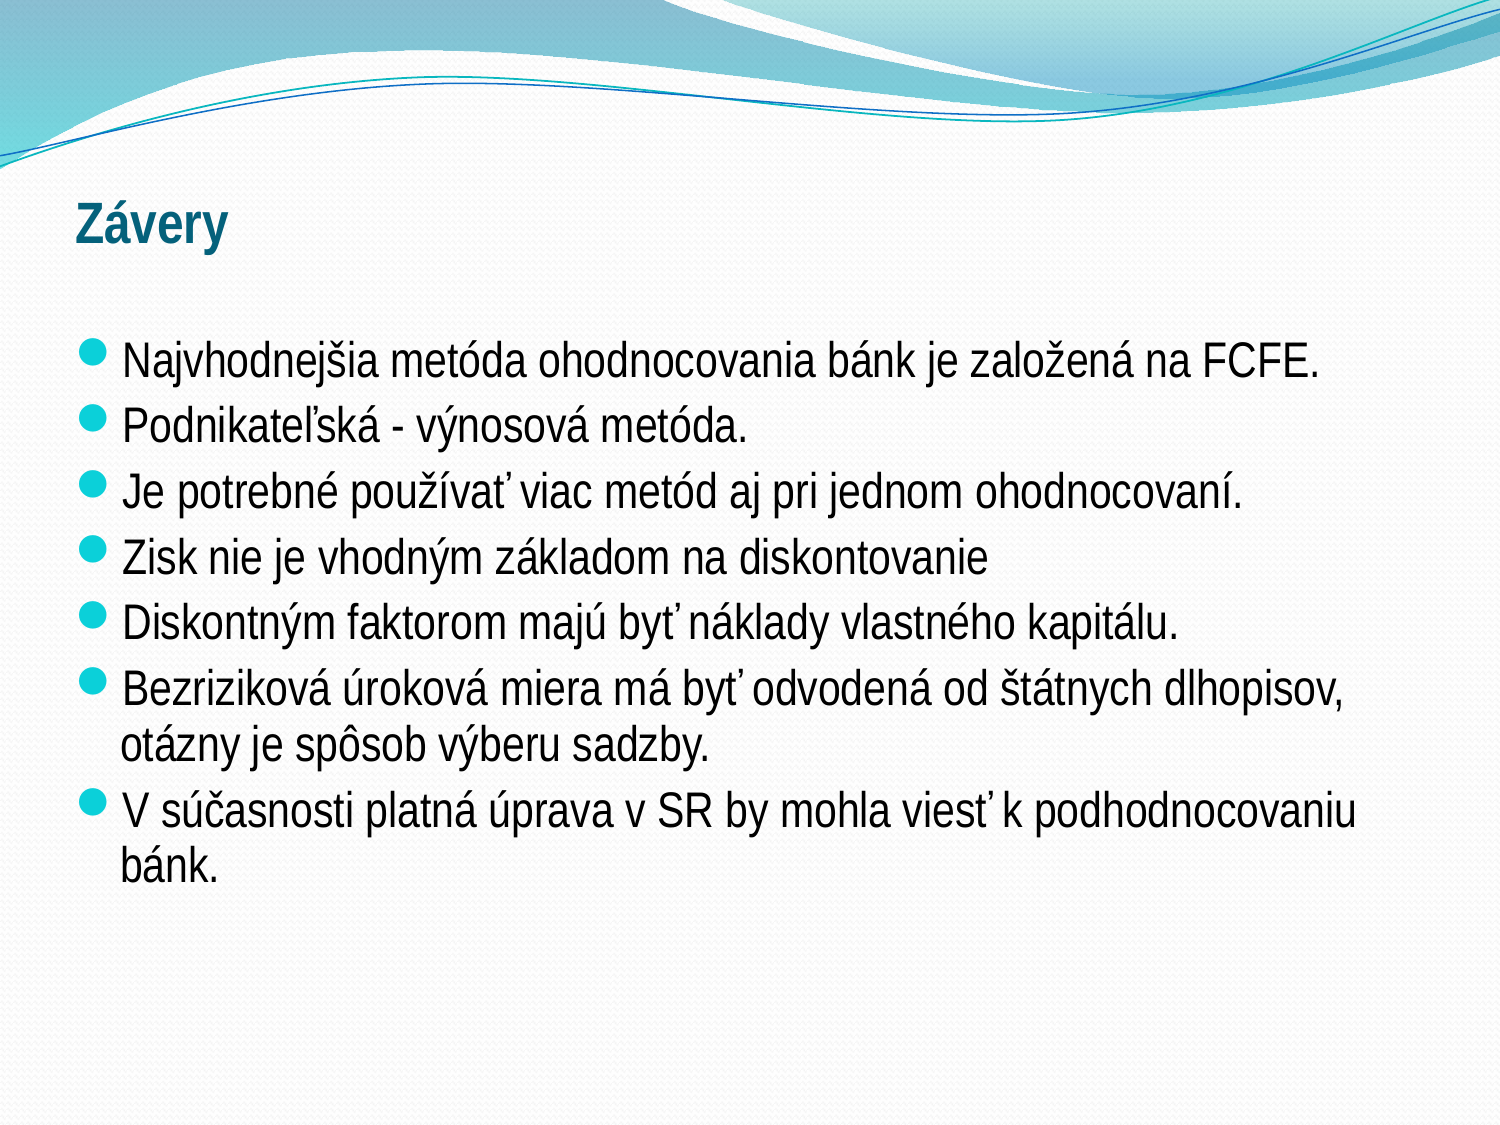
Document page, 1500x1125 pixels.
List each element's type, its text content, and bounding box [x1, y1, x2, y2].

title Závery [75, 21, 1425, 257]
list Najvhodnejšia metóda ohodnocovania bánk je založená na FCFE. Podnikateľská - výnosová metóda. Je potrebné používať viac metód aj pri jednom ohodnocovaní. Zisk nie je vhodným základom na diskontovanie Diskontným faktorom majú byť náklady vlastného kapitálu. Bezriziková úroková miera má byť odvodená od štátnych dlhopisov, otázny je spôsob výberu sadzby. V súčasnosti platná úprava v SR by mohla viesť k podhodnocovaniu bánk. [75, 262, 1425, 1032]
